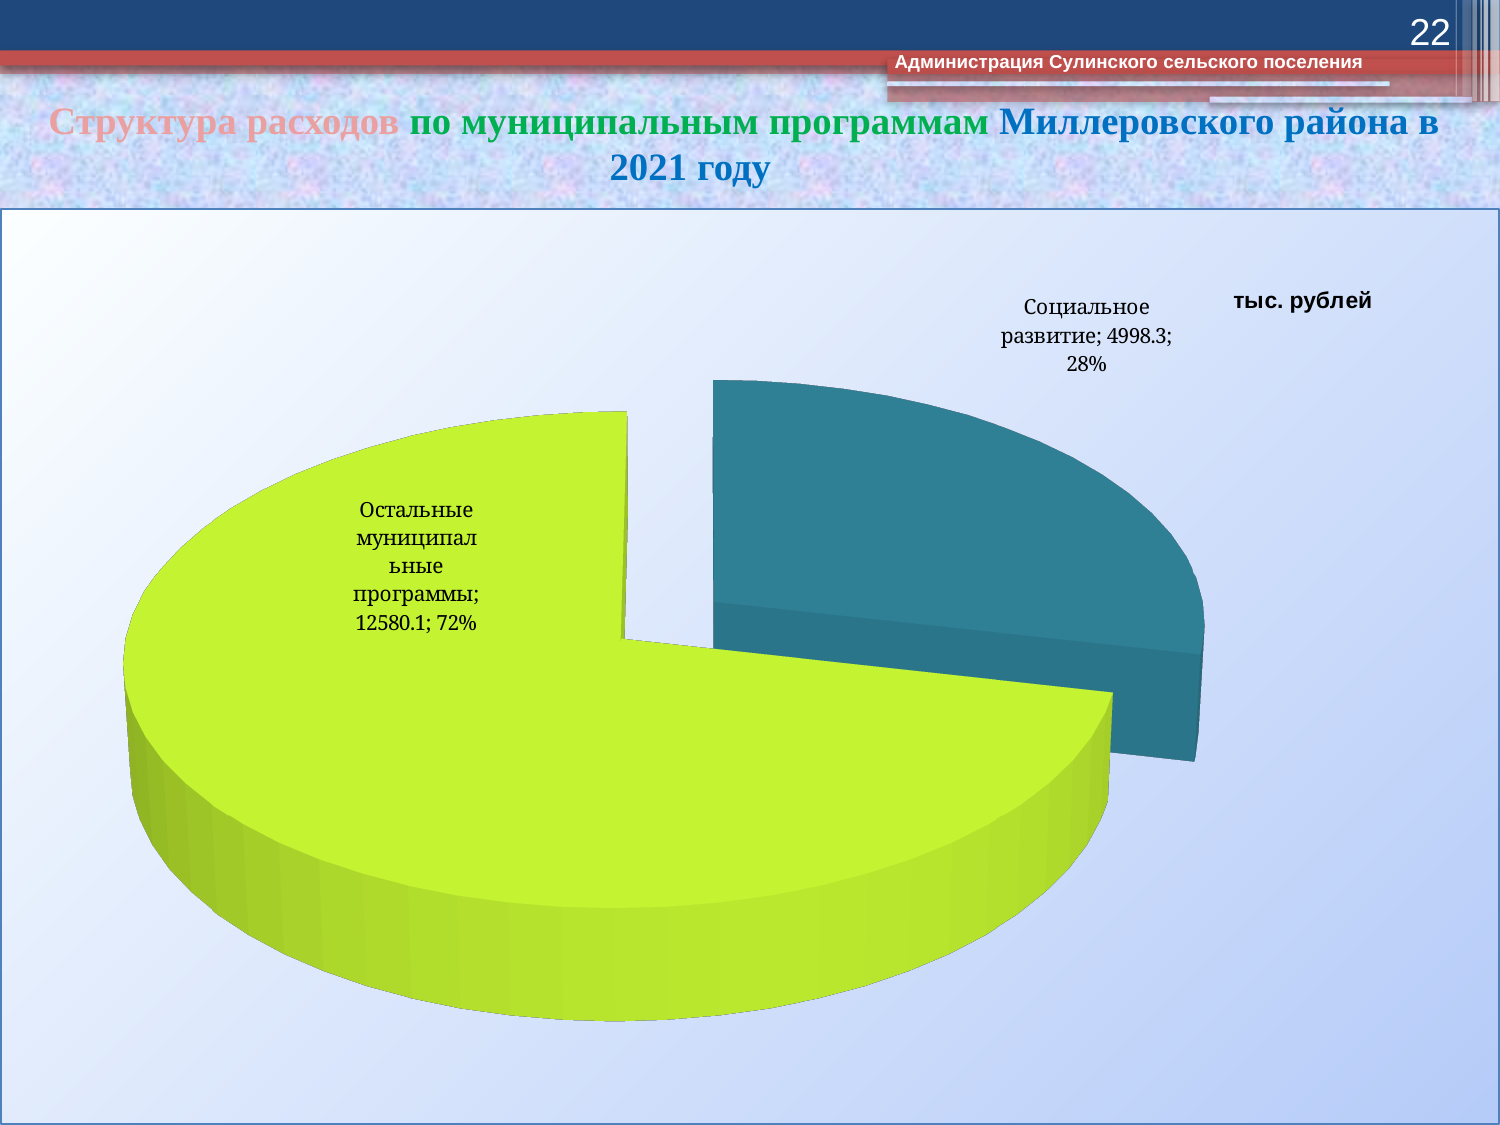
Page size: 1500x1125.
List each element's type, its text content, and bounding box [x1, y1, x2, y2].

slide_number 22 [1340, 0, 1466, 61]
chart [0, 207, 1500, 1125]
text_box Администрация Сулинского сельского поселения [879, 42, 1447, 80]
title Структура расходов по муниципальным программам Миллеровского района в 2021 году [29, 87, 1459, 197]
picture [0, 74, 1500, 207]
